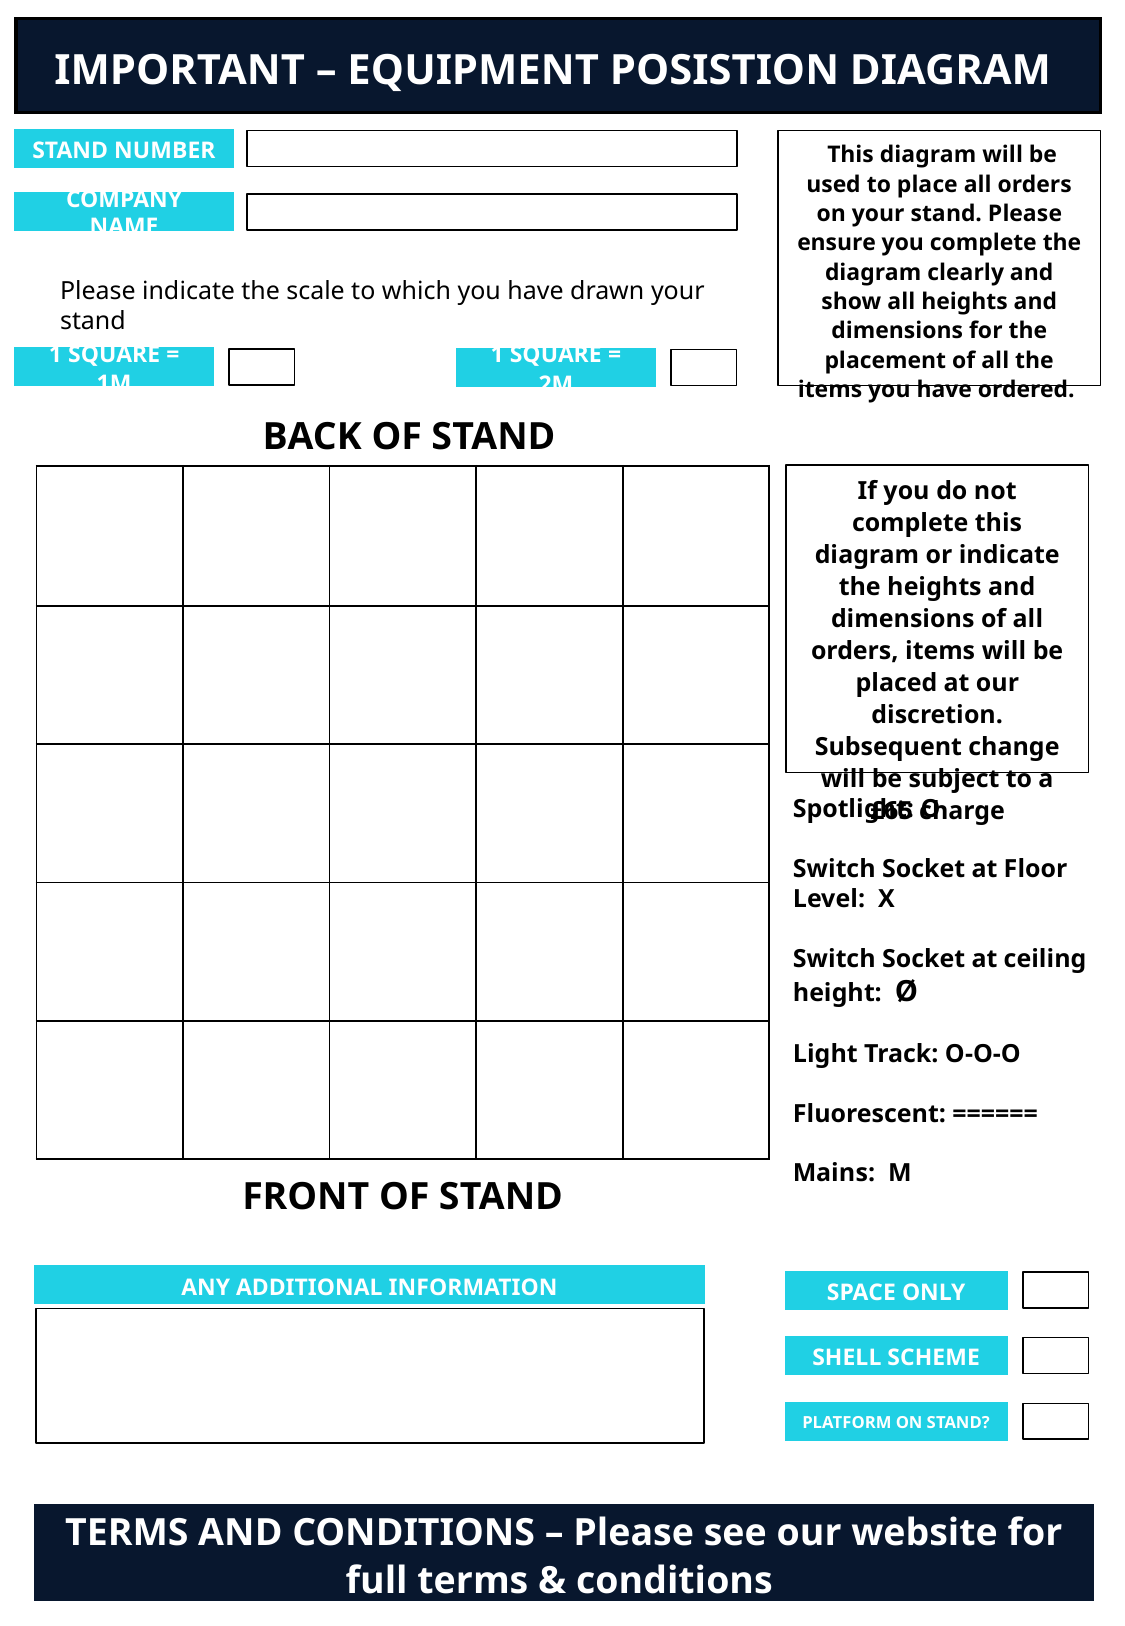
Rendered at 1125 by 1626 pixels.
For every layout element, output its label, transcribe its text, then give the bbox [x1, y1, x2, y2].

table_cell [37, 607, 182, 743]
table_cell [184, 883, 329, 1020]
text_box [35, 1308, 704, 1444]
text_box FRONT OF STAND [227, 1164, 579, 1225]
table_cell [37, 745, 182, 882]
table_cell [624, 883, 768, 1020]
text_box [229, 348, 295, 385]
table_header [184, 467, 329, 605]
text_box SHELL SCHEME [785, 1336, 1008, 1375]
text_box COMPANY NAME [14, 192, 234, 231]
text_box [670, 349, 737, 386]
text_box [246, 130, 738, 167]
text_box Please indicate the scale to which you have drawn your stand [45, 267, 779, 342]
table_cell [477, 745, 622, 882]
text_box PLATFORM ON STAND? [785, 1402, 1008, 1441]
text_box TERMS AND CONDITIONS – Please see our website for full terms & conditions [34, 1504, 1094, 1601]
text_box SPACE ONLY [785, 1271, 1008, 1310]
text_box [1022, 1337, 1089, 1374]
table_header [330, 467, 475, 605]
table_cell [184, 1022, 329, 1158]
text_box BACK OF STAND [247, 404, 571, 465]
table_cell [624, 607, 768, 743]
text_box If you do not complete this diagram or indicate the heights and dimensions of all orders, items will be placed at our discretion. Subsequent change will be subject to a £65 charge [786, 465, 1089, 773]
text_box IMPORTANT – EQUIPMENT POSISTION DIAGRAM [14, 17, 1102, 114]
table_header [37, 467, 182, 605]
table_cell [477, 883, 622, 1020]
table_cell [184, 745, 329, 882]
table_header [624, 467, 768, 605]
table_cell [330, 745, 475, 882]
table_cell [330, 1022, 475, 1158]
table_cell [330, 607, 475, 743]
table_cell [624, 1022, 768, 1158]
table_header [477, 467, 622, 605]
text_box 1 SQUARE = 2M [456, 348, 656, 387]
text_box 1 SQUARE = 1M [14, 347, 214, 386]
table_cell [624, 745, 768, 882]
table_cell [477, 607, 622, 743]
text_box Spotlight: O Switch Socket at Floor Level: X Switch Socket at ceiling height: Ø Light Track: O-O-O Fluorescent: ====== Mains: M [778, 785, 1107, 1195]
table_cell [477, 1022, 622, 1158]
text_box [1022, 1403, 1089, 1440]
text_box This diagram will be used to place all orders on your stand. Please ensure you complete the diagram clearly and show all heights and dimensions for the placement of all the items you have ordered. [778, 130, 1101, 386]
text_box ANY ADDITIONAL INFORMATION [34, 1265, 705, 1304]
text_box [1022, 1272, 1089, 1309]
text_box STAND NUMBER [14, 129, 234, 168]
table_cell [37, 883, 182, 1020]
table_cell [37, 1022, 182, 1158]
text_box [246, 193, 738, 230]
table_cell [184, 607, 329, 743]
table_cell [330, 883, 475, 1020]
